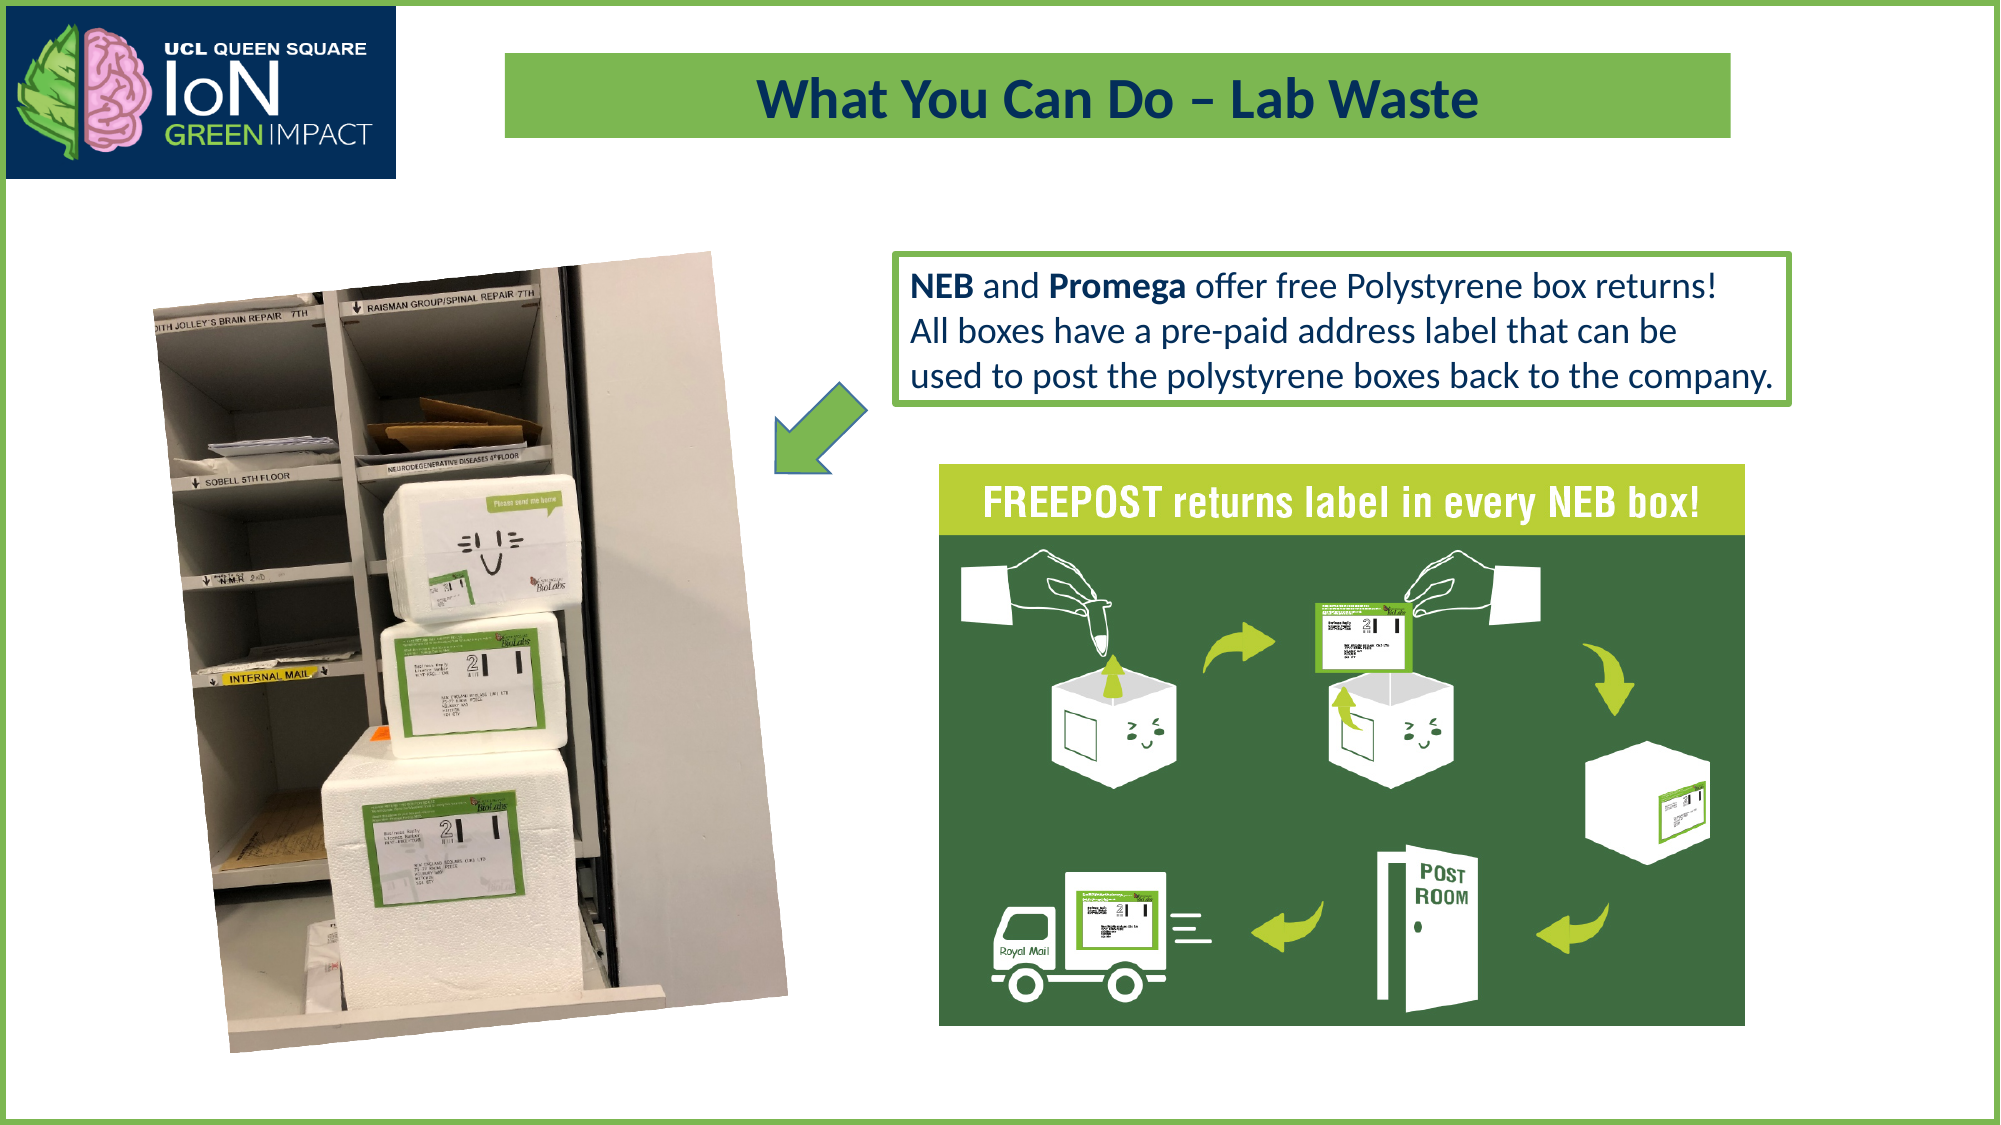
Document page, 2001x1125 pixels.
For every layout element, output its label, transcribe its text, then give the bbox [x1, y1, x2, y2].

picture [0, 2, 396, 179]
text_box What You Can Do – Lab Waste [504, 53, 1731, 138]
text_box [845, 386, 869, 434]
picture [95, 252, 845, 1053]
picture [939, 464, 1745, 1026]
text_box [0, 0, 2000, 1125]
